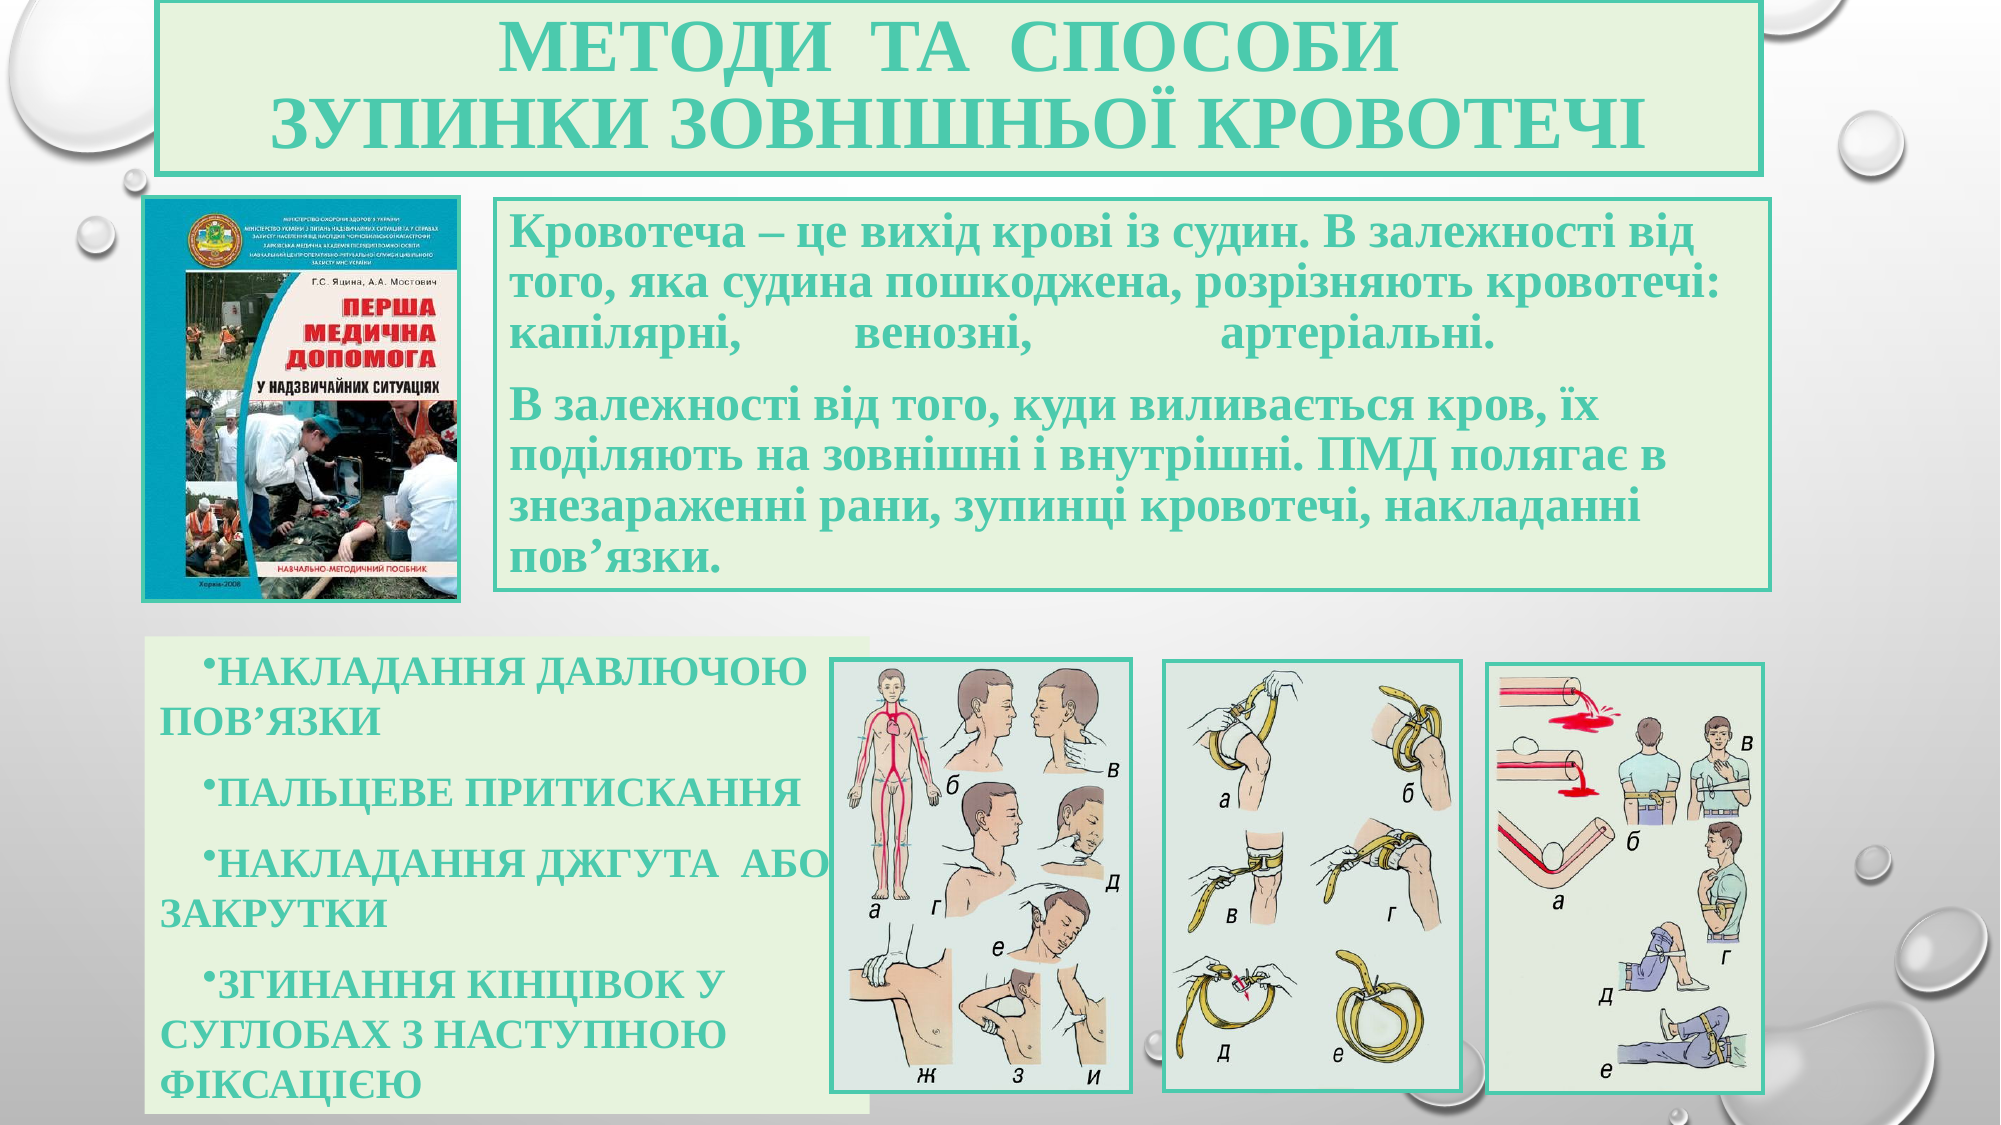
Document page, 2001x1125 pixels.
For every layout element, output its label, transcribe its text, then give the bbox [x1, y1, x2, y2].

text_box НАКЛАДАННЯ ДАВЛЮЧОЮ ПОВ’ЯЗКИ ПАЛЬЦЕВЕ ПРИТИСКАННЯ НАКЛАДАННЯ ДЖГУТА АБО ЗАКРУТКИ ЗГИНАННЯ КІНЦІВОК У СУГЛОБАХ З НАСТУПНОЮ ФІКСАЦІЄЮ [144, 636, 870, 1114]
picture [0, 0, 2000, 1125]
text_box Кровотеча – це вихід крові із судин. В залежності від того, яка судина пошкоджена, розрізняють кровотечі: капілярні, венозні, артеріальні. В залежності від того, куди виливається кров, їх поділяють на зовнішні і внутрішні. ПМД полягає в знезараженні рани, зупинці кровотечі, накладанні пов’язки. [494, 198, 1770, 591]
text_box МЕТОДИ ТА СПОСОБИ ЗУПИНКИ ЗОВНІШНЬОЇ КРОВОТЕЧІ [156, 0, 1762, 174]
